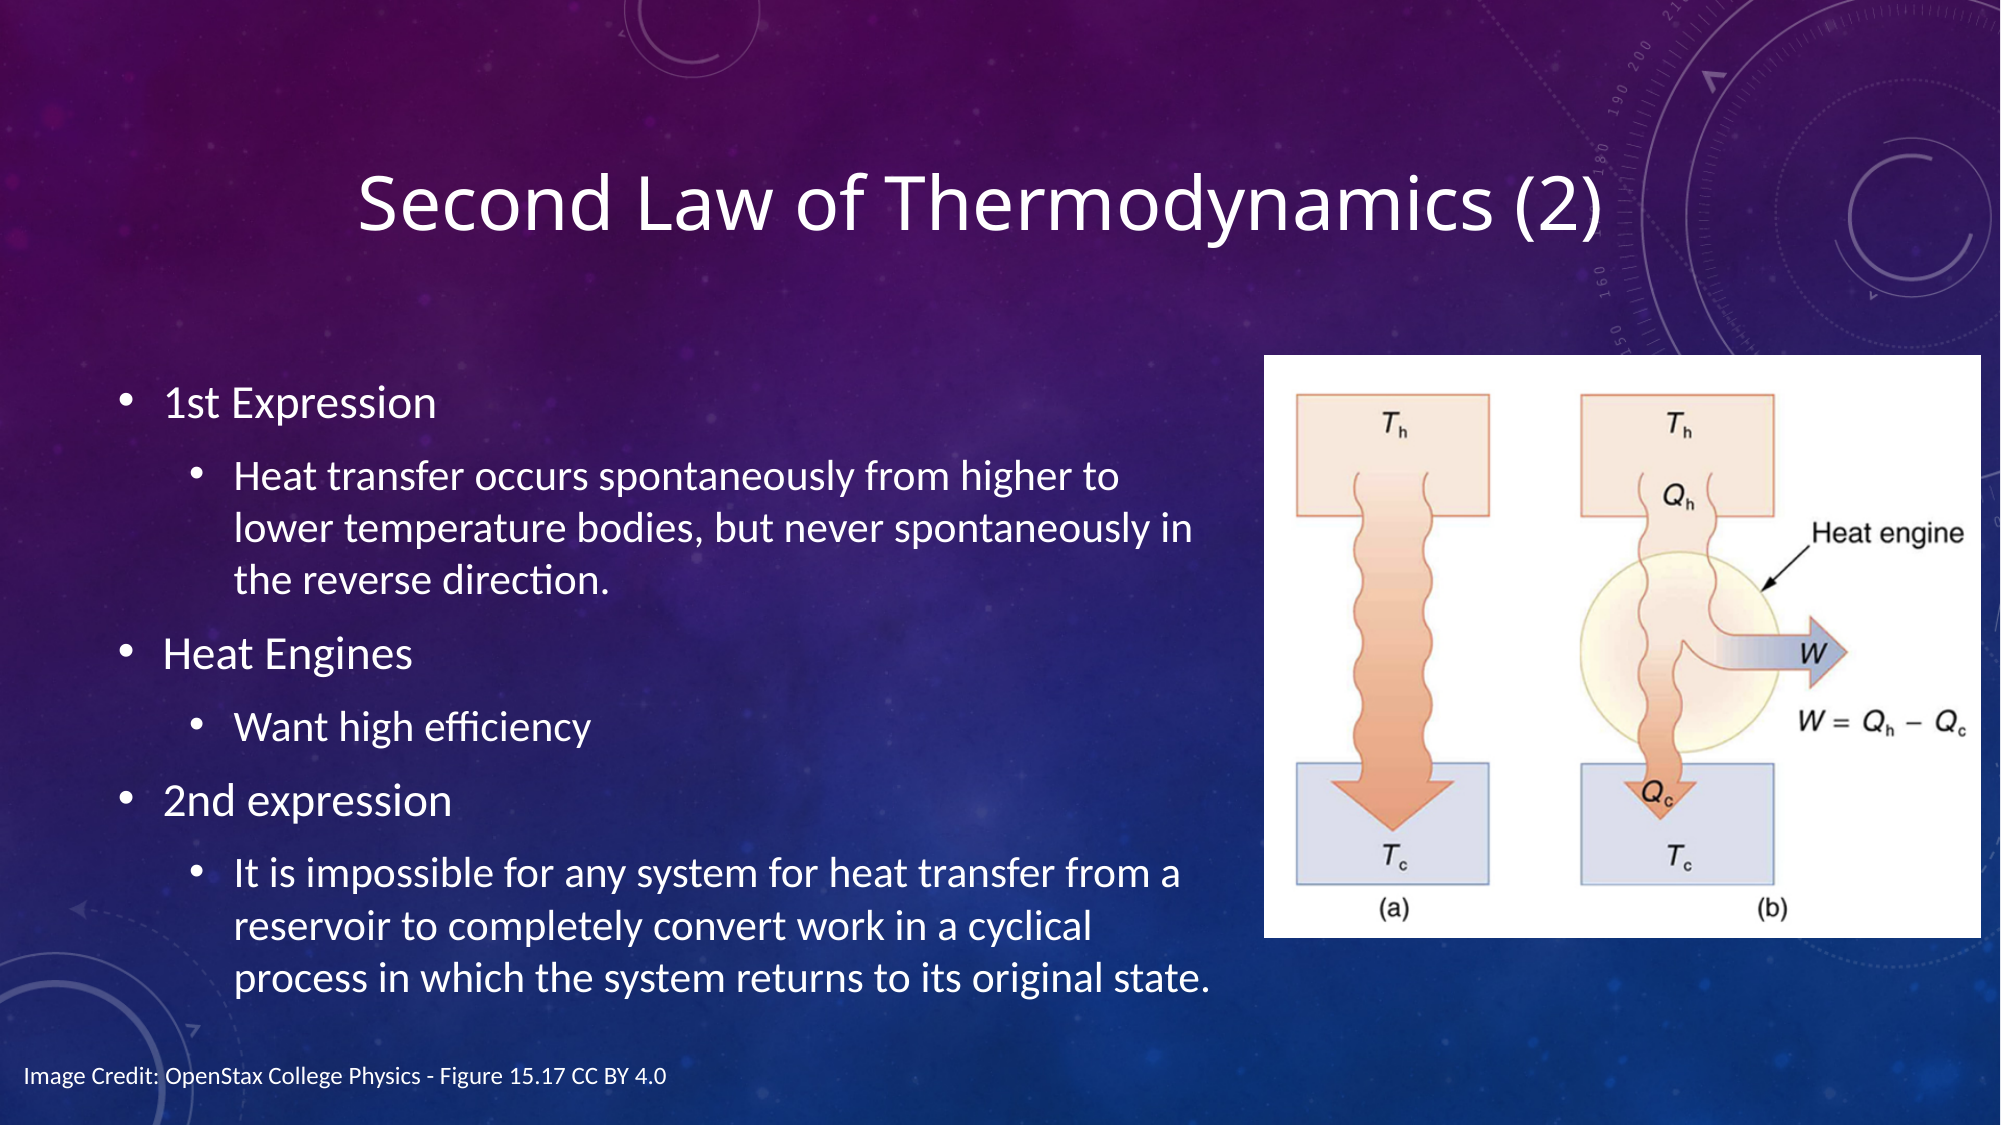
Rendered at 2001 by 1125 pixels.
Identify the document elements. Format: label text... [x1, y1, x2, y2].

list 1st Expression Heat transfer occurs spontaneously from higher to lower temperature bodies, but never spontaneously in the reverse direction. Heat Engines Want high efficiency 2nd expression It is impossible for any system for heat transfer from a reservoir to completely convert work in a cyclical process in which the system returns to its original state. [109, 330, 1232, 1042]
picture [0, 0, 2001, 1125]
text_box Image Credit: OpenStax College Physics - Figure 15.17 CC BY 4.0 [16, 1051, 1891, 1097]
title Second Law of Thermodynamics (2) [149, 80, 1813, 321]
